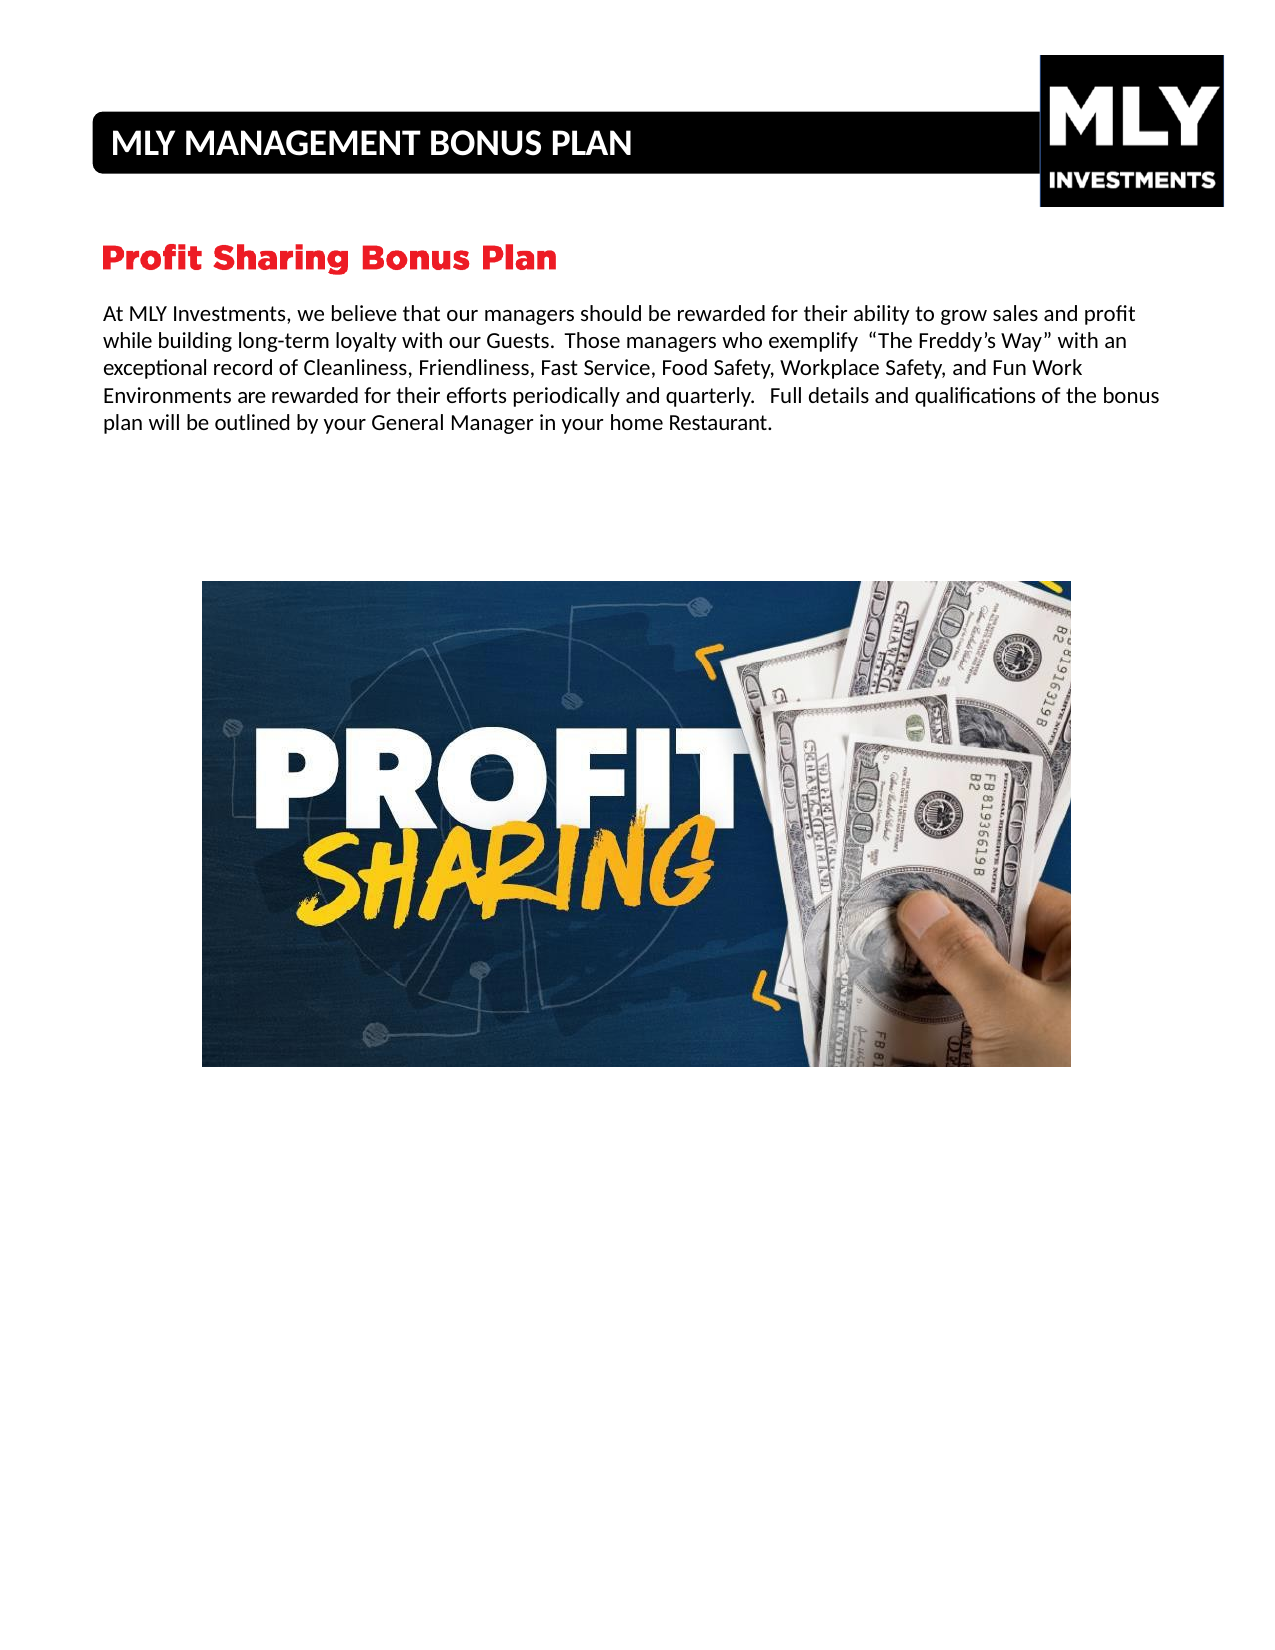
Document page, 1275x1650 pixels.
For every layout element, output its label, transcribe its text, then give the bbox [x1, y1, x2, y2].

picture [201, 581, 1071, 1067]
picture [102, 243, 556, 275]
text_box At MLY Investments, we believe that our managers should be rewarded for their ability to grow sales and profit while building long-term loyalty with our Guests. Those managers who exemplify “The Freddy’s Way” with an exceptional record of Cleanliness, Friendliness, Fast Service, Food Safety, Workplace Safety, and Fun Work Environments are rewarded for their efforts periodically and quarterly. Full details and qualifications of the bonus plan will be outlined by your General Manager in your home Restaurant. [100, 295, 1190, 436]
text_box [92, 55, 1275, 208]
